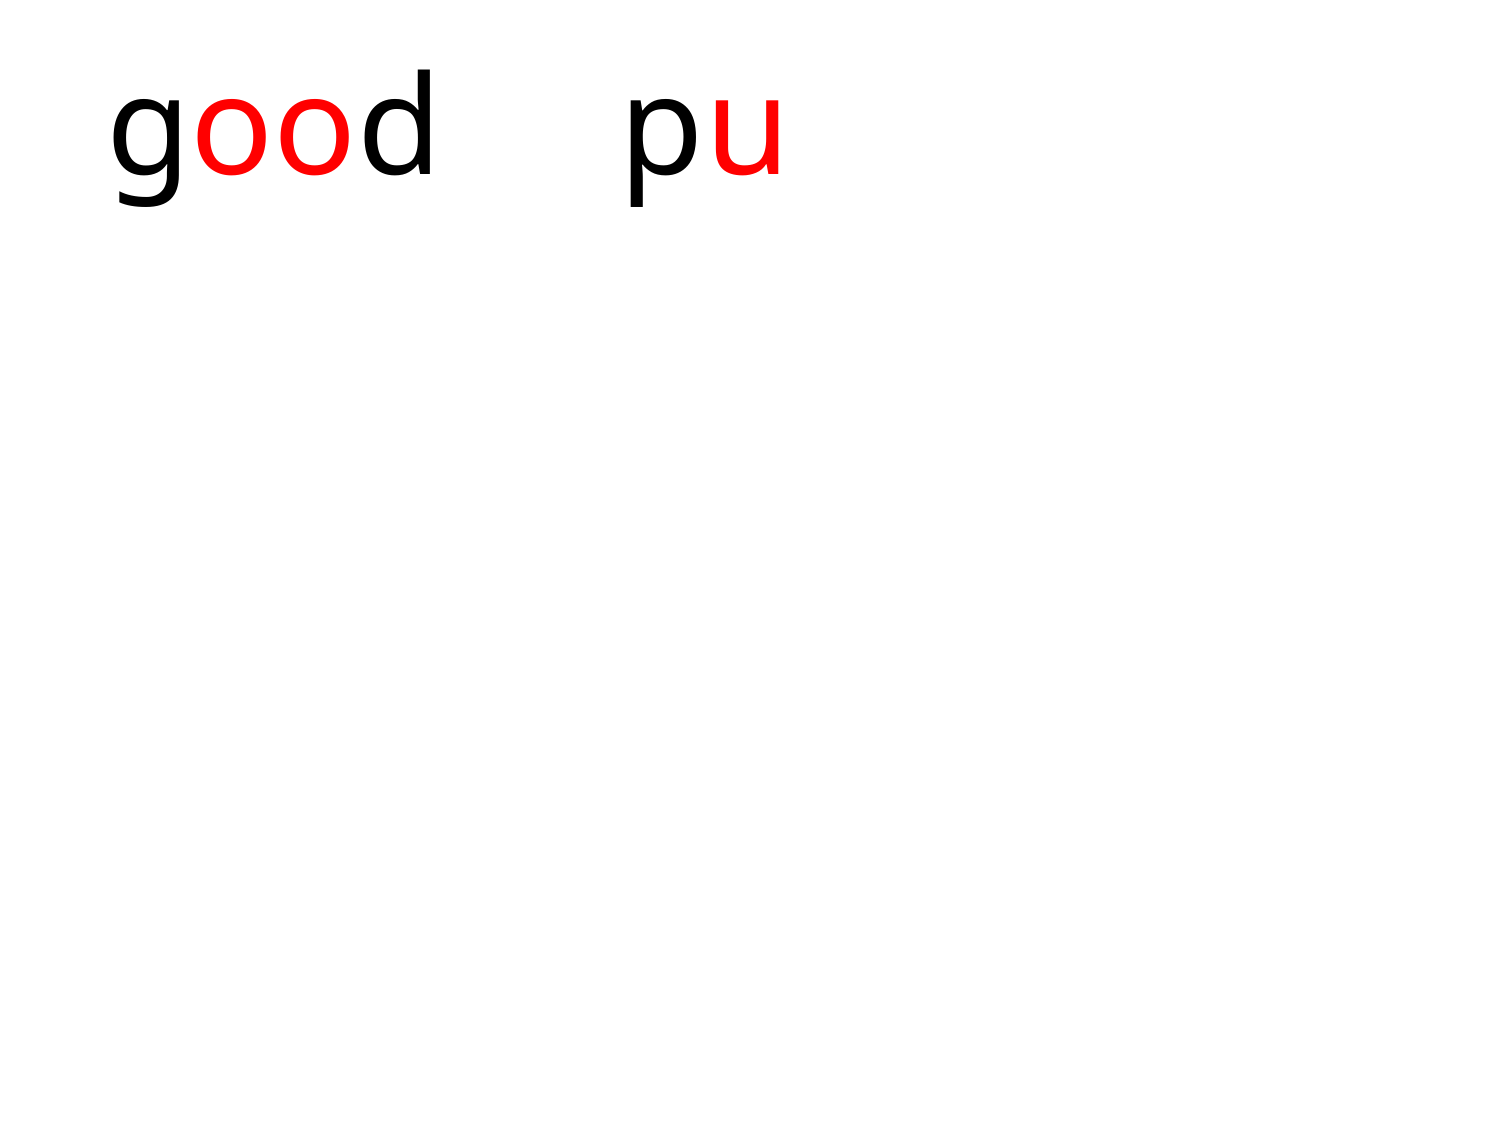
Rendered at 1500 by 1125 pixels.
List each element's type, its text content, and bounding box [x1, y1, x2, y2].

text_box good pu [19, 29, 1484, 210]
